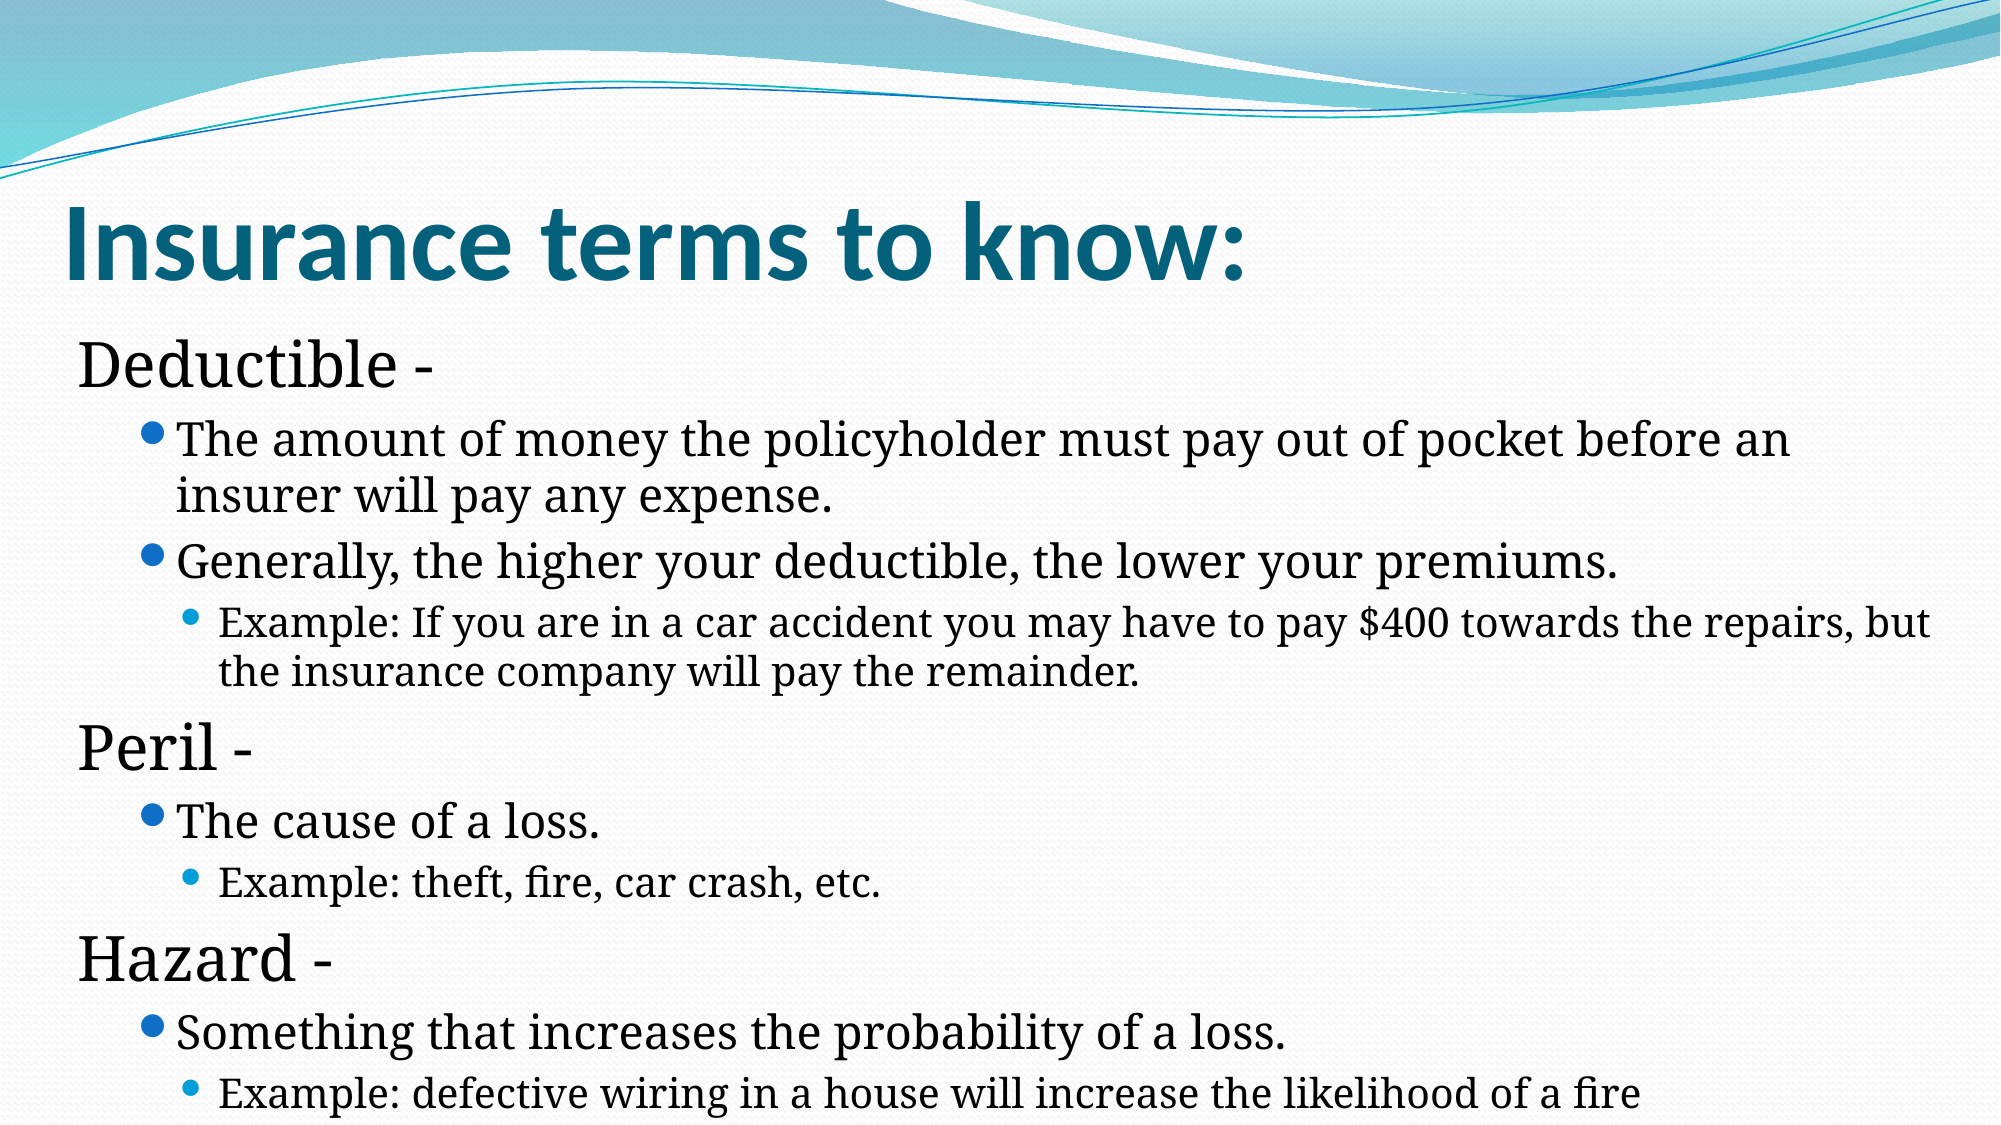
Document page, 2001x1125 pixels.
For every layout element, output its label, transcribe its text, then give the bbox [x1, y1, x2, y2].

title Insurance terms to know: [62, 115, 1900, 303]
list Deductible - The amount of money the policyholder must pay out of pocket before an insurer will pay any expense. Generally, the higher your deductible, the lower your premiums. Example: If you are in a car accident you may have to pay $400 towards the repairs, but the insurance company will pay the remainder. Peril - The cause of a loss. Example: theft, fire, car crash, etc. Hazard - Something that increases the probability of a loss. Example: defective wiring in a house will increase the likelihood of a fire [62, 317, 1975, 1125]
